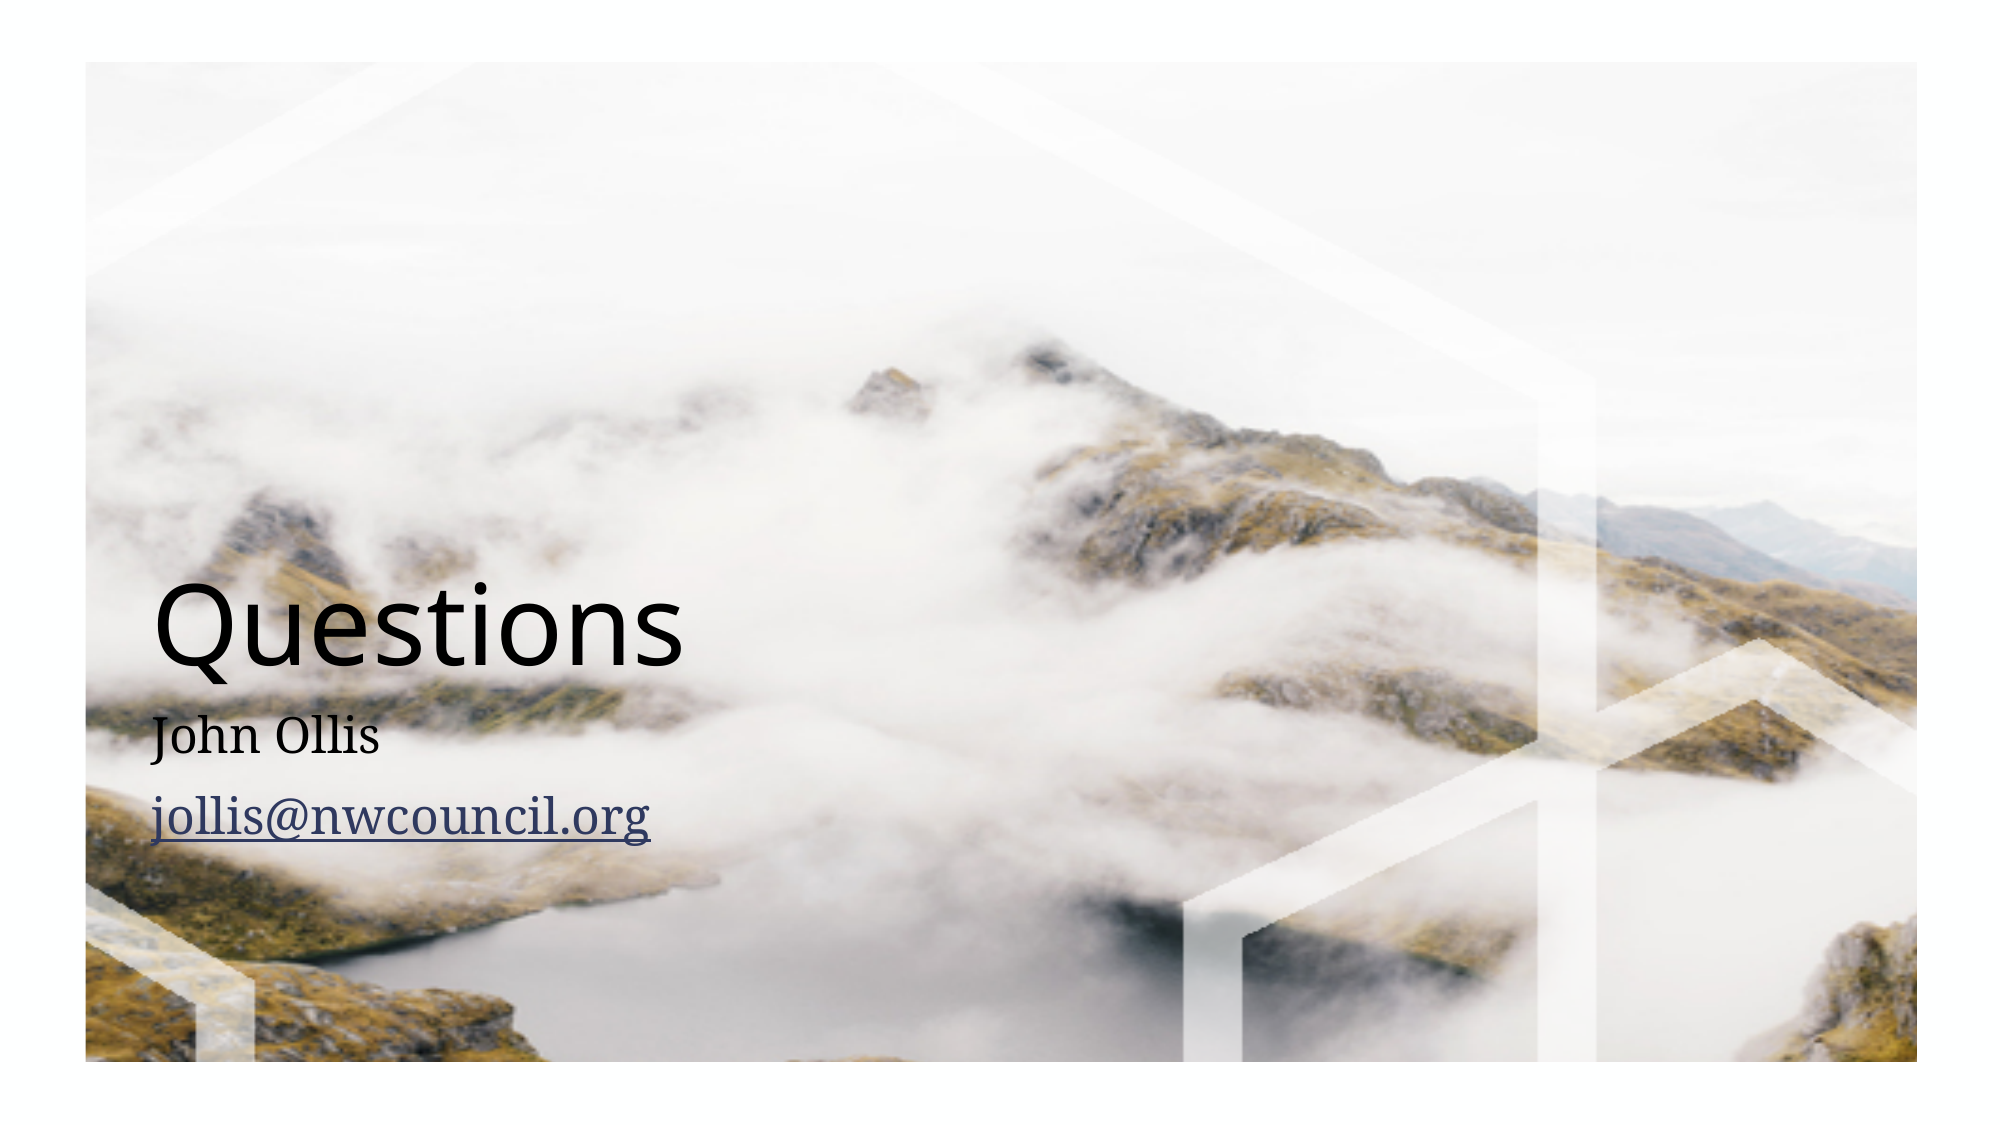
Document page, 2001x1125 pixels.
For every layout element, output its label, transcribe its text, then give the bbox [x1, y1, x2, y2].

title Questions [136, 228, 1620, 697]
picture [85, 62, 1917, 1062]
list John Ollis jollis@nwcouncil.org [136, 703, 1862, 950]
